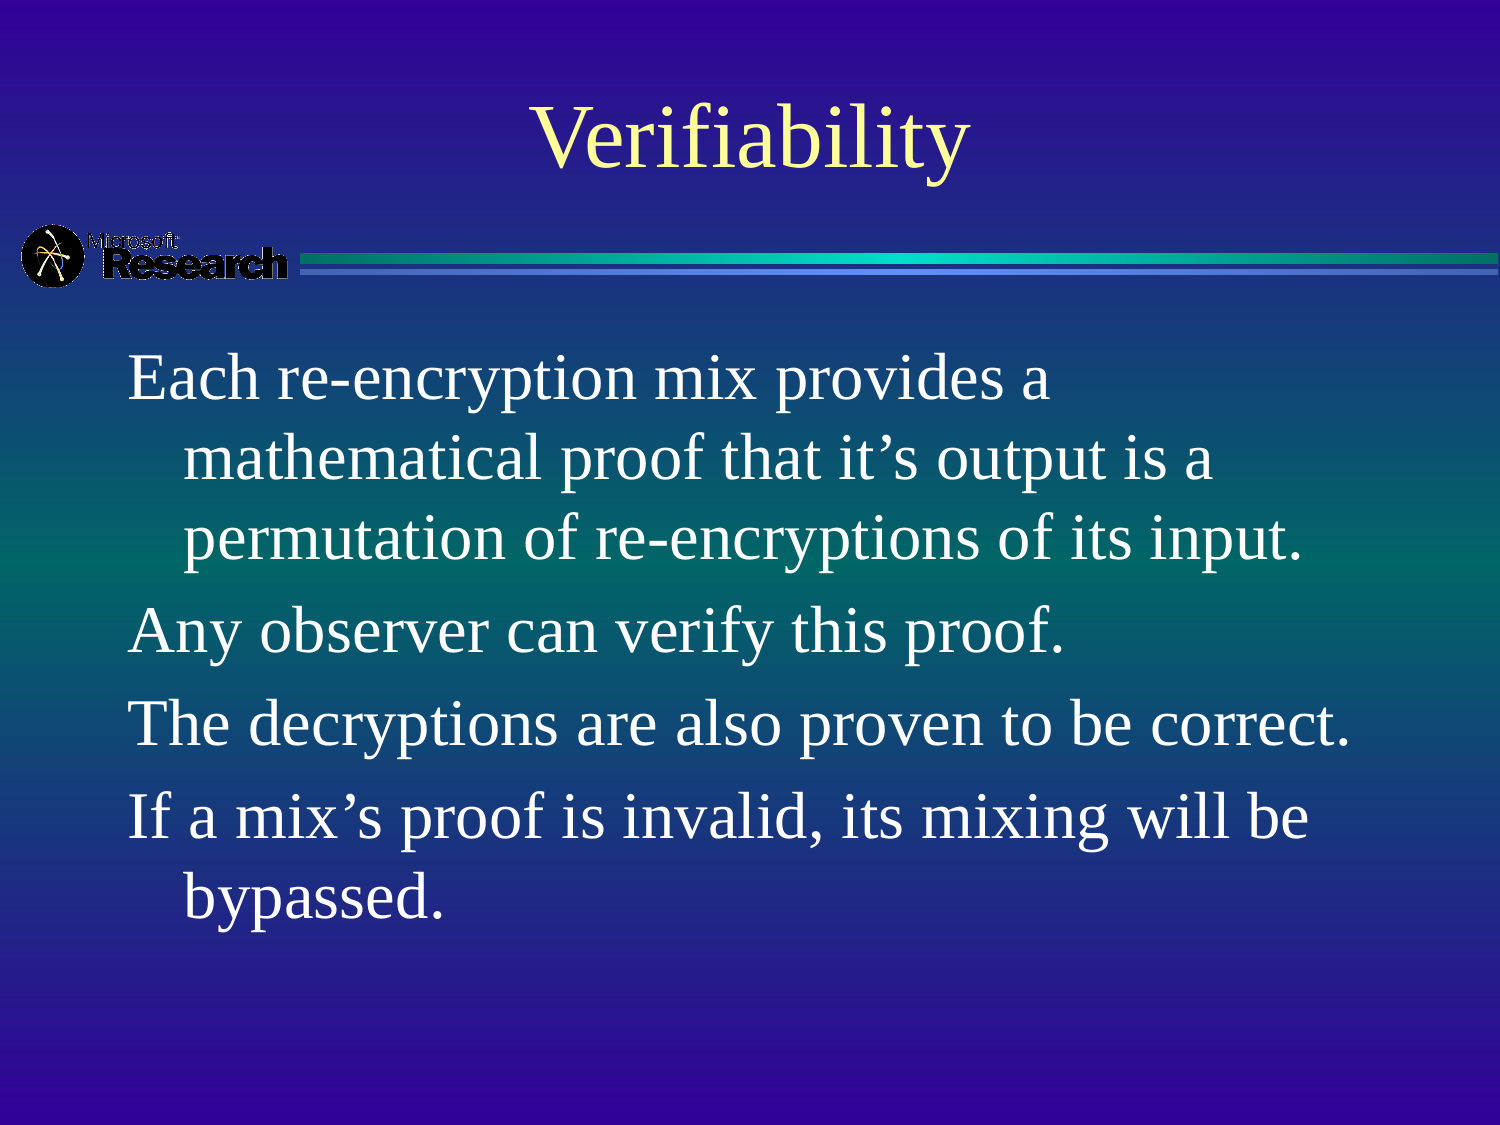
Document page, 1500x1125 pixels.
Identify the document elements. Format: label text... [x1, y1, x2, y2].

picture [21, 224, 288, 288]
list Each re-encryption mix provides a mathematical proof that it’s output is a permutation of re-encryptions of its input. Any observer can verify this proof. The decryptions are also proven to be correct. If a mix’s proof is invalid, its mixing will be bypassed. [112, 324, 1388, 1001]
title Verifiability [112, 37, 1388, 226]
